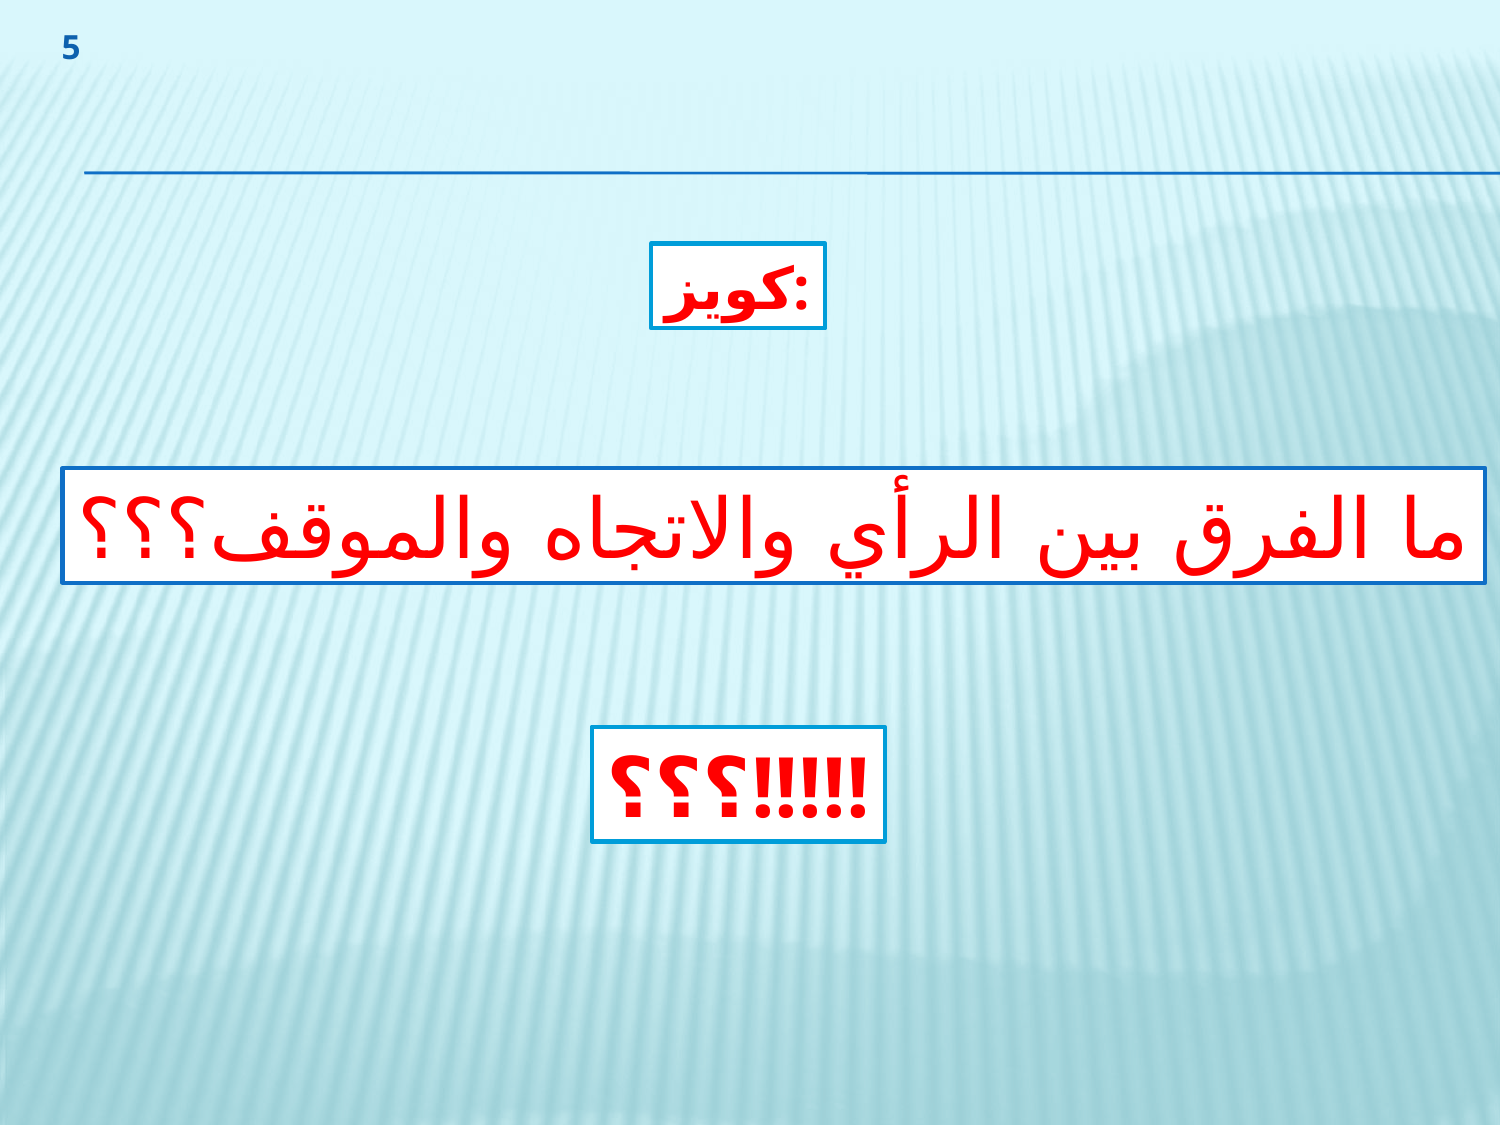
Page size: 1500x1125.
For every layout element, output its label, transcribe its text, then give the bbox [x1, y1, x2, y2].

text_box ؟؟؟!!!!! [590, 725, 887, 844]
text_box كويز: [649, 241, 827, 330]
slide_number 5 [0, 19, 96, 60]
text_box ما الفرق بين الرأي والاتجاه والموقف؟؟؟ [60, 466, 1487, 585]
